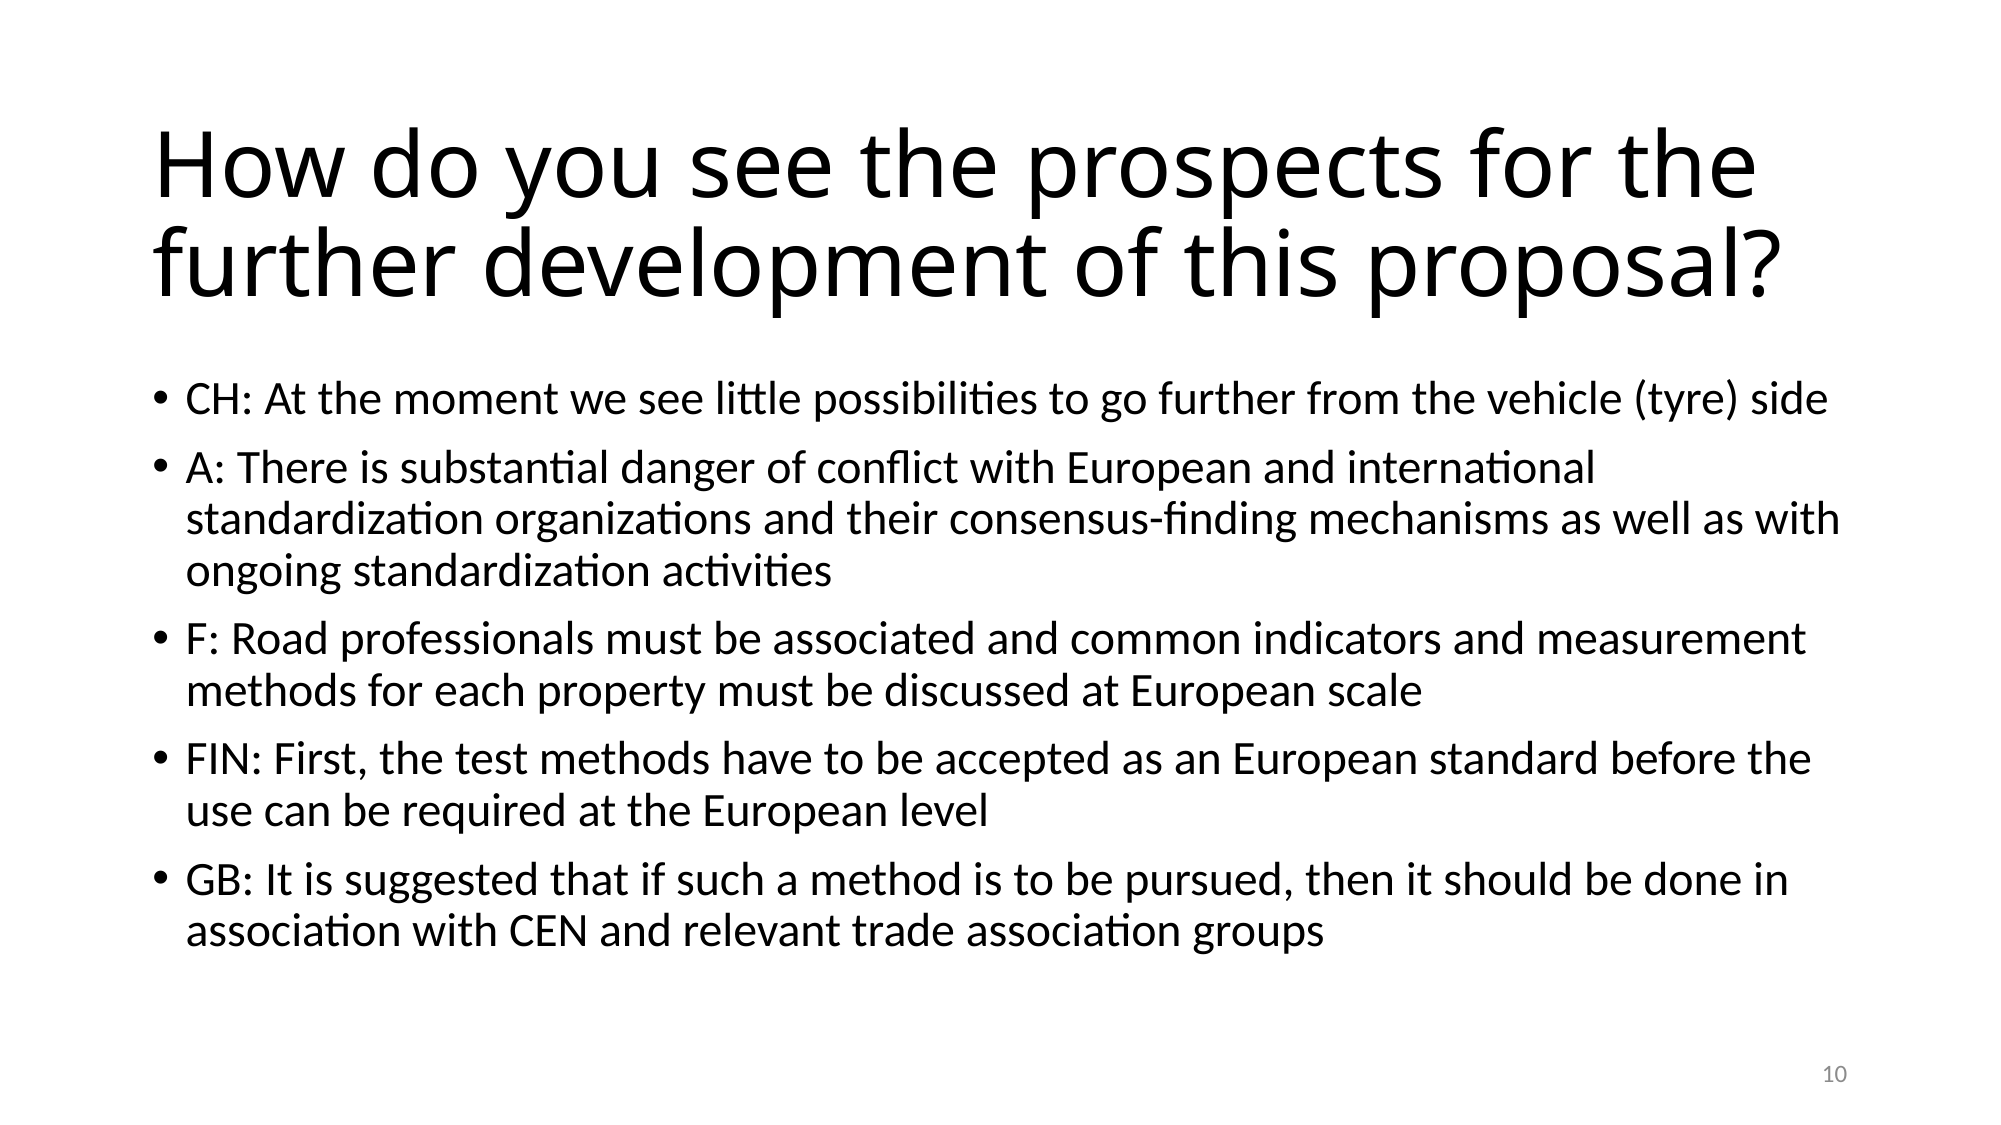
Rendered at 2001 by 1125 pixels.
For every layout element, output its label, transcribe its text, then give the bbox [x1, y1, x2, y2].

slide_number 10 [1412, 1042, 1863, 1103]
list CH: At the moment we see little possibilities to go further from the vehicle (tyre) side A: There is substantial danger of conflict with European and international standardization organizations and their consensus-finding mechanisms as well as with ongoing standardization activities F: Road professionals must be associated and common indicators and measurement methods for each property must be discussed at European scale FIN: First, the test methods have to be accepted as an European standard before the use can be required at the European level GB: It is suggested that if such a method is to be pursued, then it should be done in association with CEN and relevant trade association groups [137, 366, 1863, 1017]
title How do you see the prospects for the further development of this proposal? [137, 108, 1863, 327]
